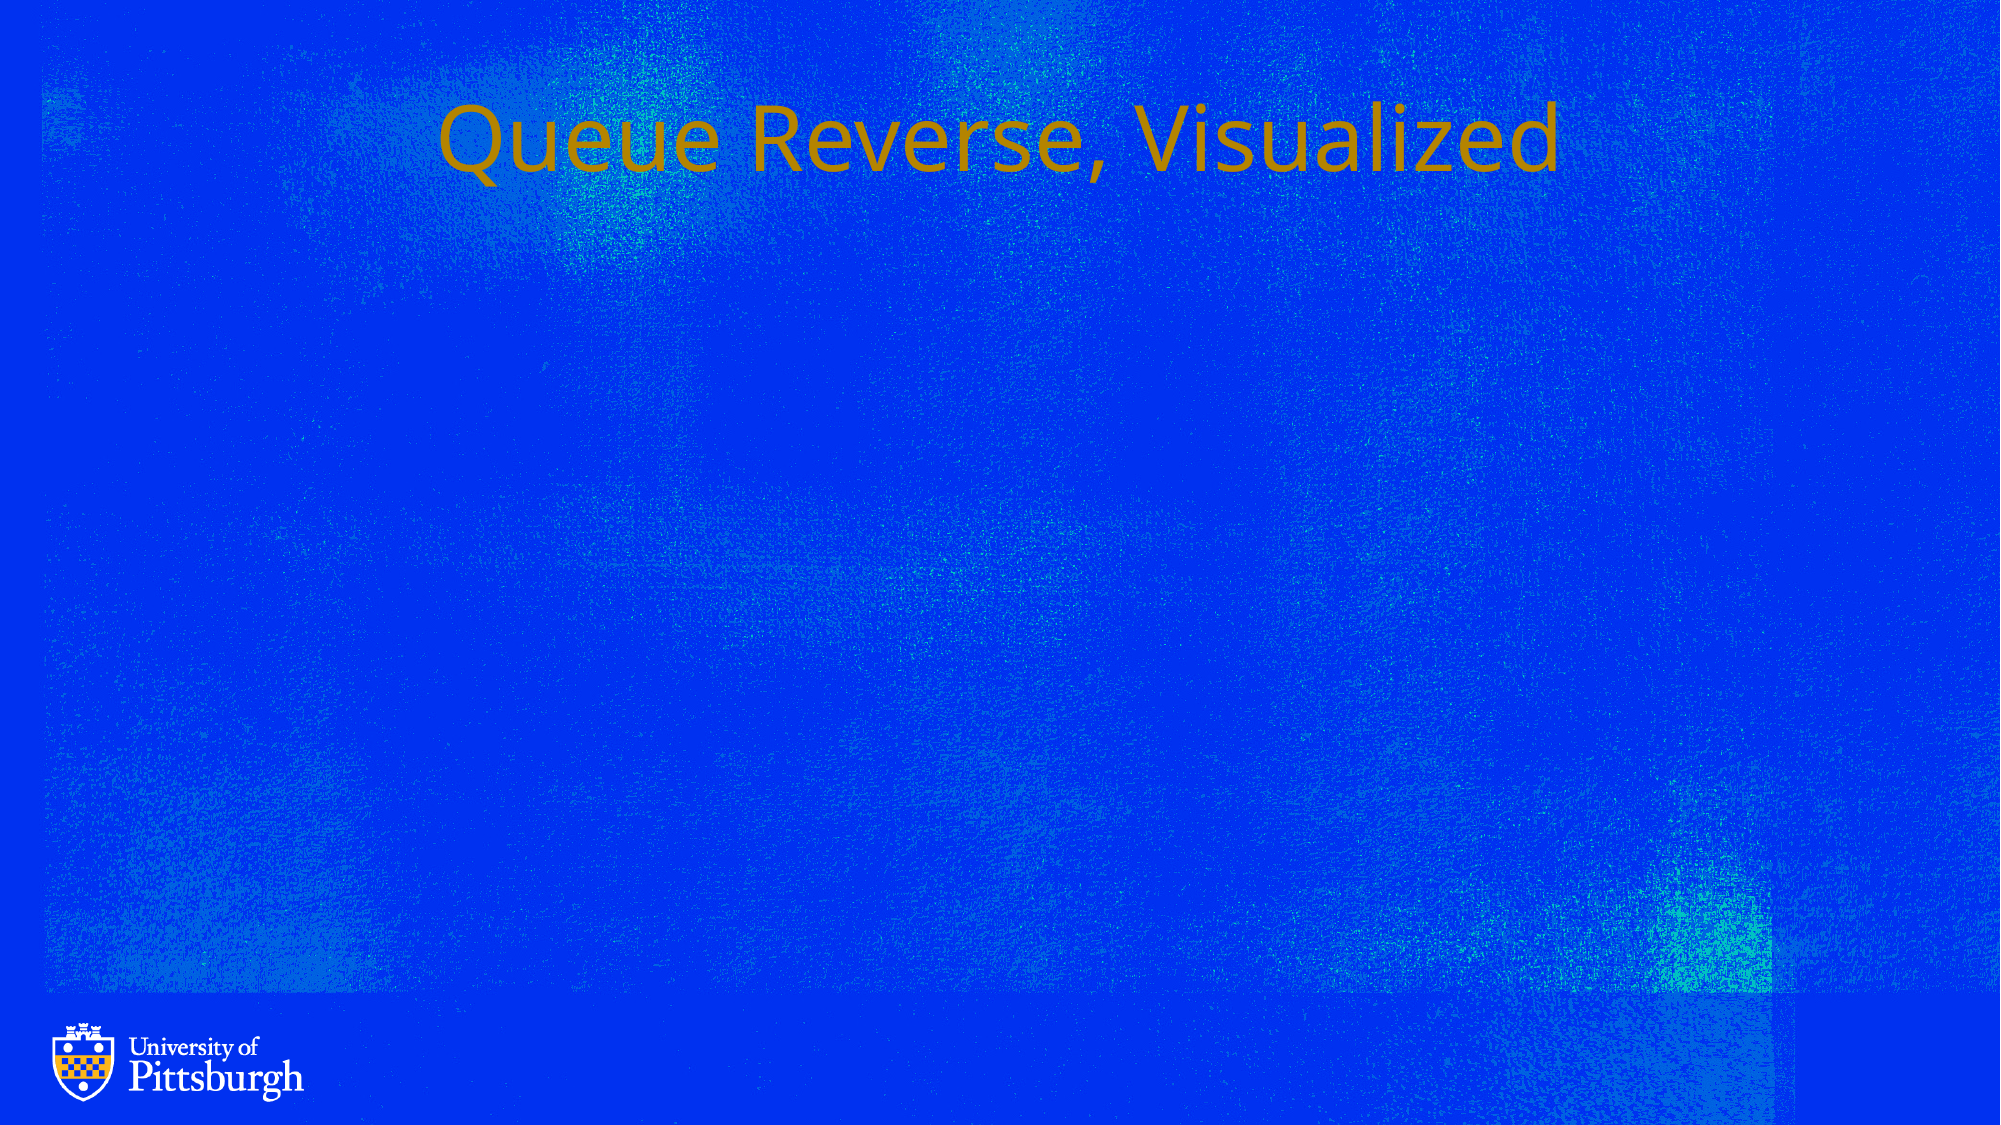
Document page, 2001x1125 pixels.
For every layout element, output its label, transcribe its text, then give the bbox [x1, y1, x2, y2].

picture [0, 0, 2000, 1125]
list [137, 299, 1863, 1014]
title Queue Reverse, Visualized [137, 84, 1863, 278]
